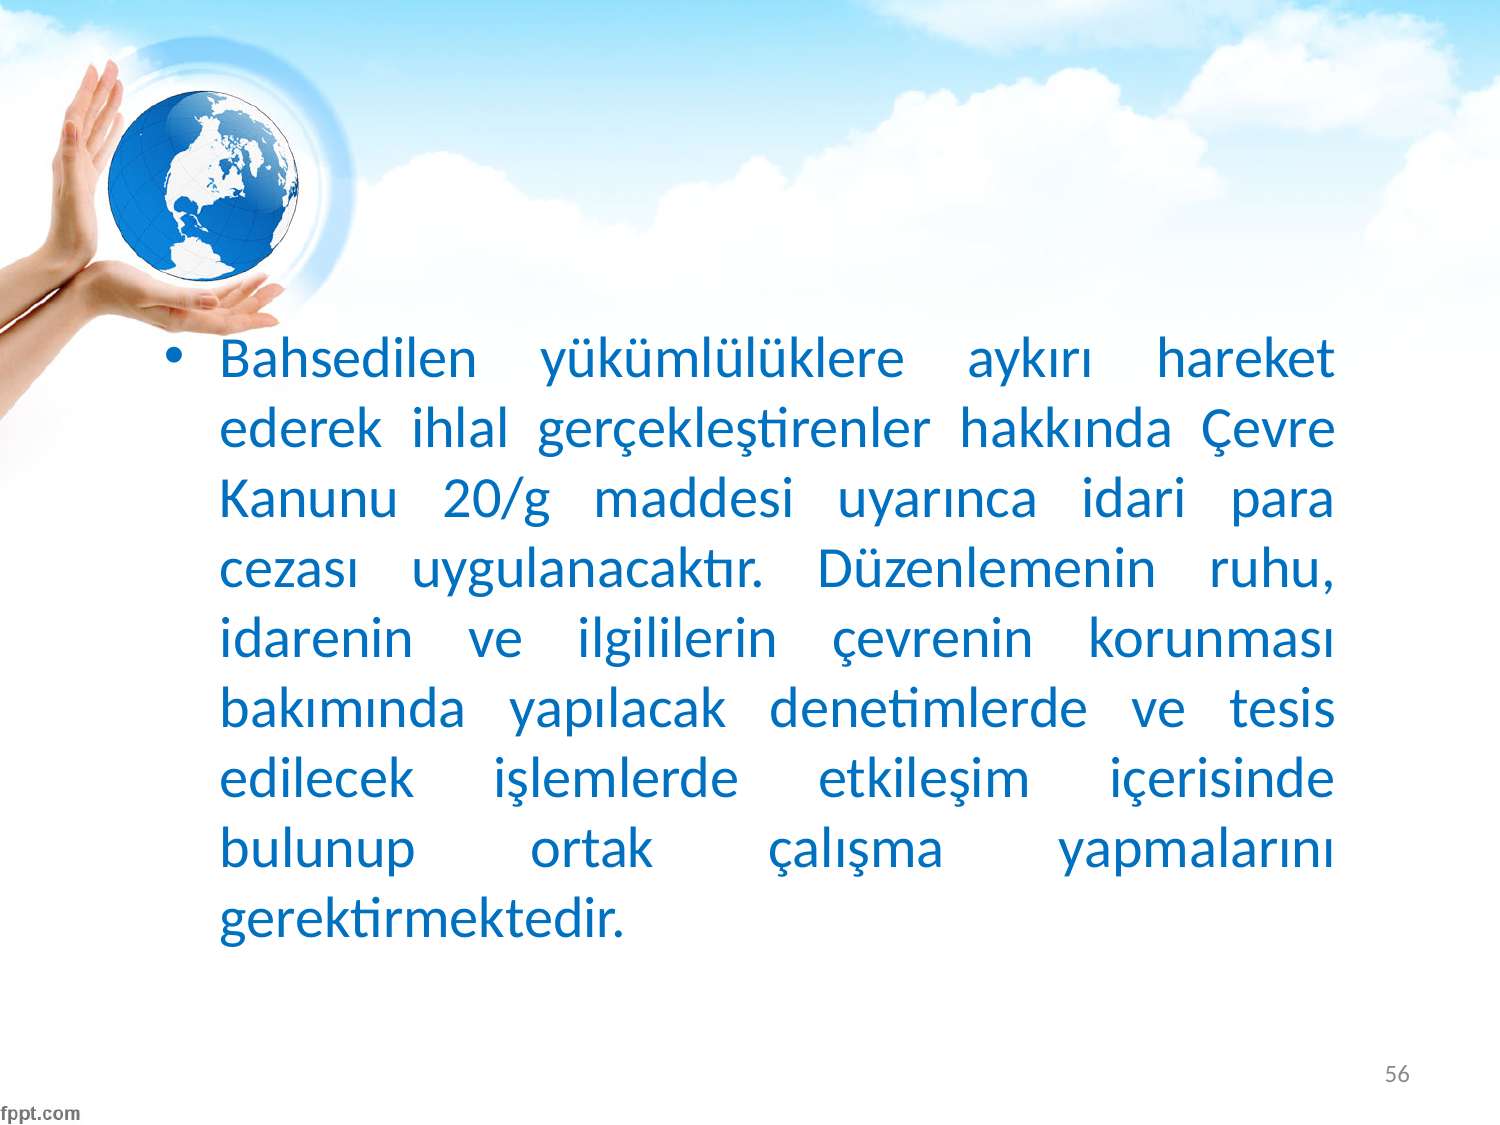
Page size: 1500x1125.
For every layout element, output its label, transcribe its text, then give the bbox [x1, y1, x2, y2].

picture [0, 0, 1500, 1125]
slide_number 56 [1074, 1042, 1425, 1103]
list Bahsedilen yükümlülüklere aykırı hareket ederek ihlal gerçekleştirenler hakkında Çevre Kanunu 20/g maddesi uyarınca idari para cezası uygulanacaktır. Düzenlemenin ruhu, idarenin ve ilgililerin çevrenin korunması bakımında yapılacak denetimlerde ve tesis edilecek işlemlerde etkileşim içerisinde bulunup ortak çalışma yapmalarını gerektirmektedir. [148, 311, 1352, 964]
